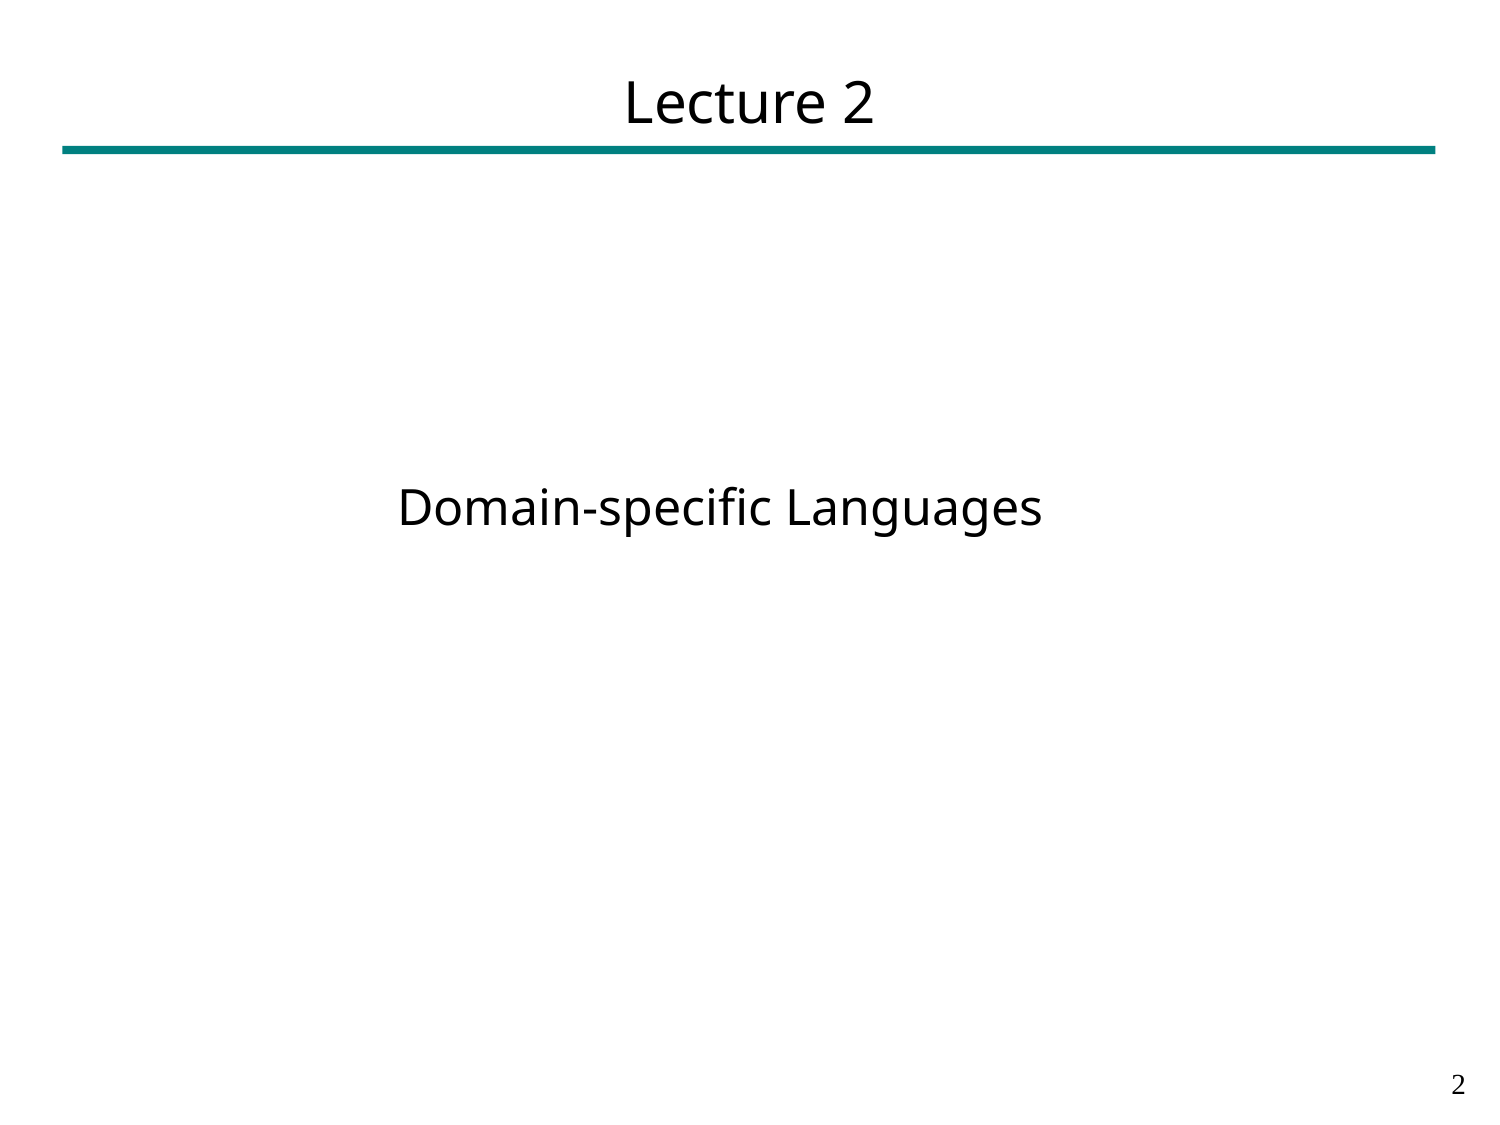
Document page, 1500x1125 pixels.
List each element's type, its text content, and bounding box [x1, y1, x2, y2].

list Domain-specific Languages [329, 187, 1122, 1013]
slide_number 1 [1168, 1057, 1482, 1121]
title Lecture 2 [112, 49, 1388, 151]
